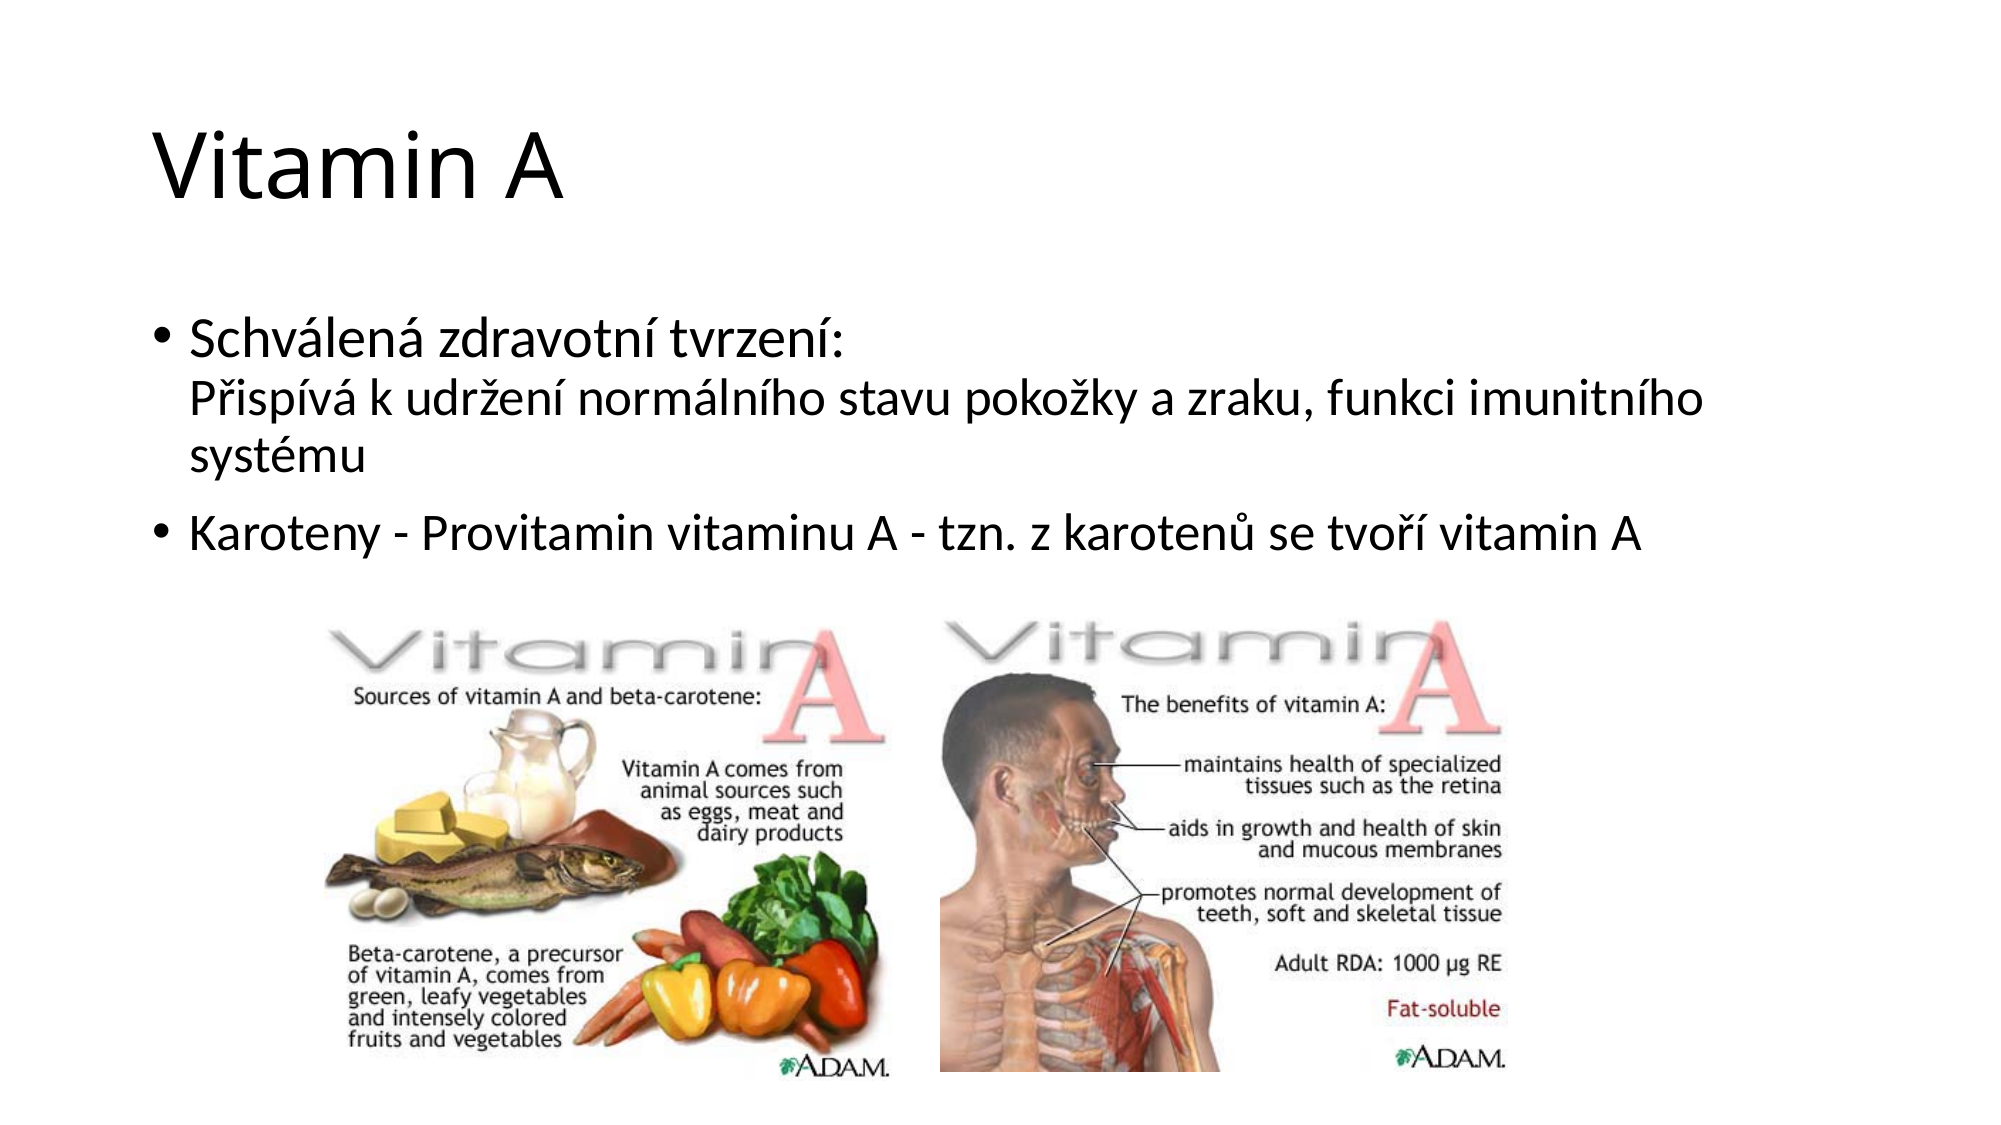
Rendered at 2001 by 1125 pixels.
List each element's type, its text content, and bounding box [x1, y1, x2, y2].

title Vitamin A [137, 59, 1863, 278]
picture [940, 617, 1508, 1072]
picture [324, 626, 892, 1081]
list Schválená zdravotní tvrzení: Přispívá k udržení normálního stavu pokožky a zraku, funkci imunitního systému Karoteny - Provitamin vitaminu A - tzn. z karotenů se tvoří vitamin A [137, 299, 1863, 1014]
